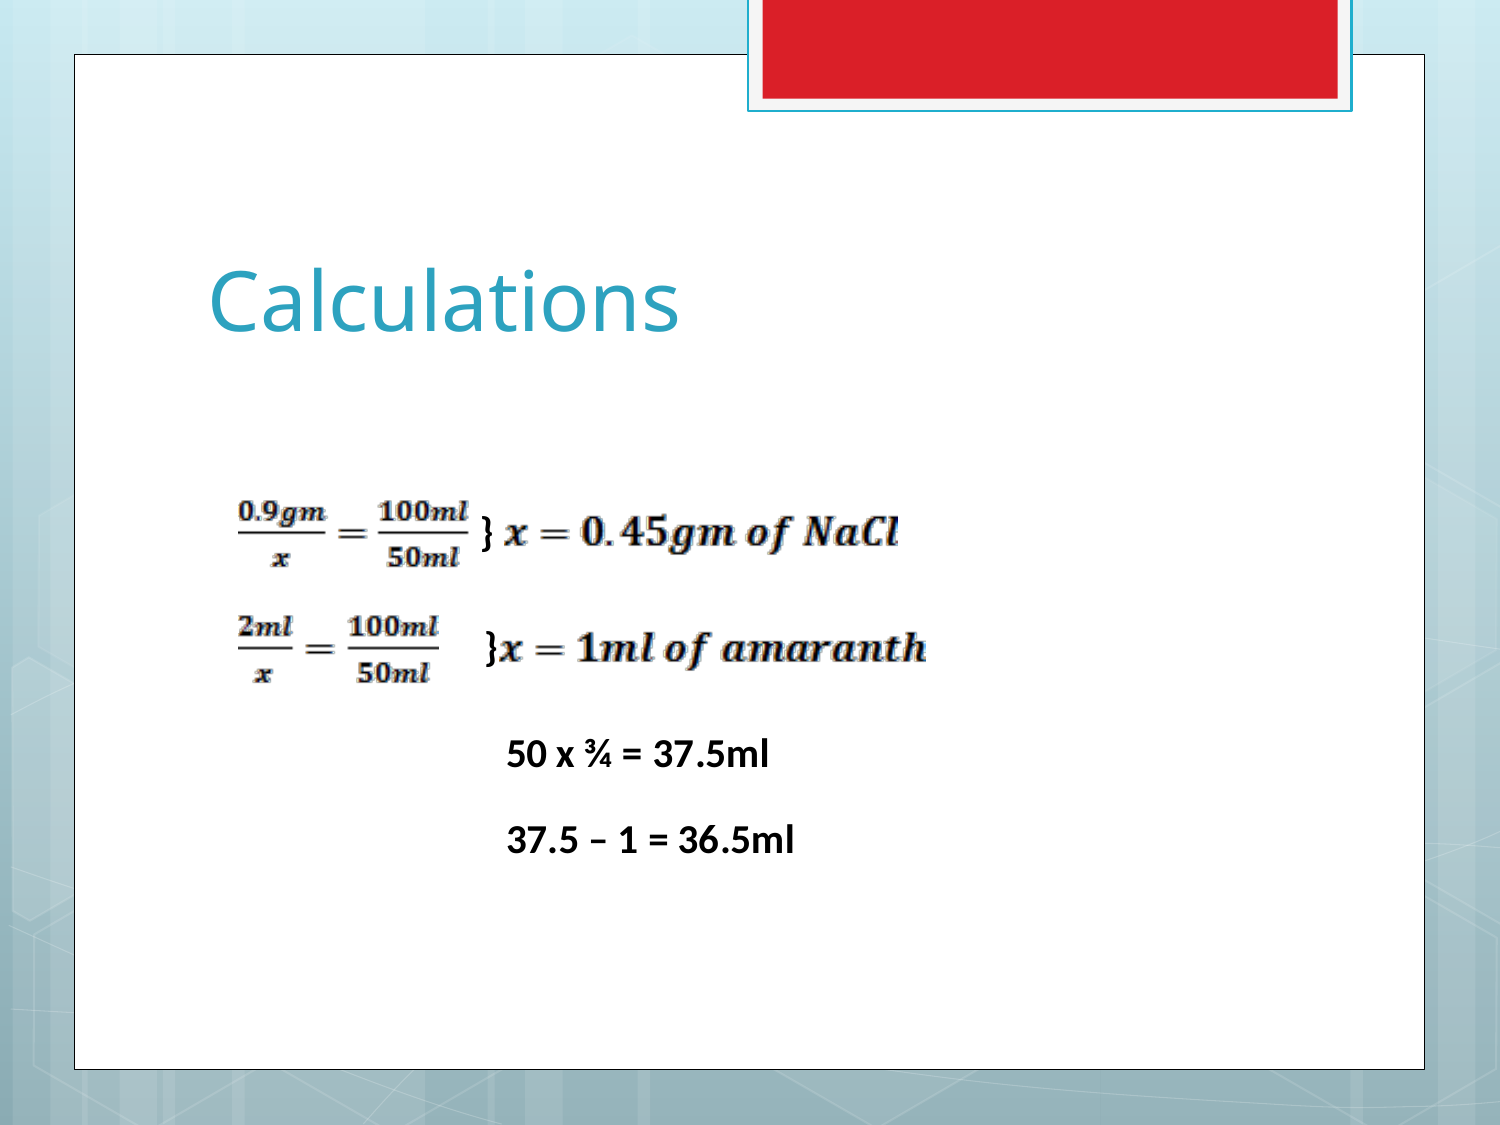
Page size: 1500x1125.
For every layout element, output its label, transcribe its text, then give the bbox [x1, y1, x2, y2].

title Calculations [171, 168, 1324, 357]
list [237, 449, 1457, 901]
